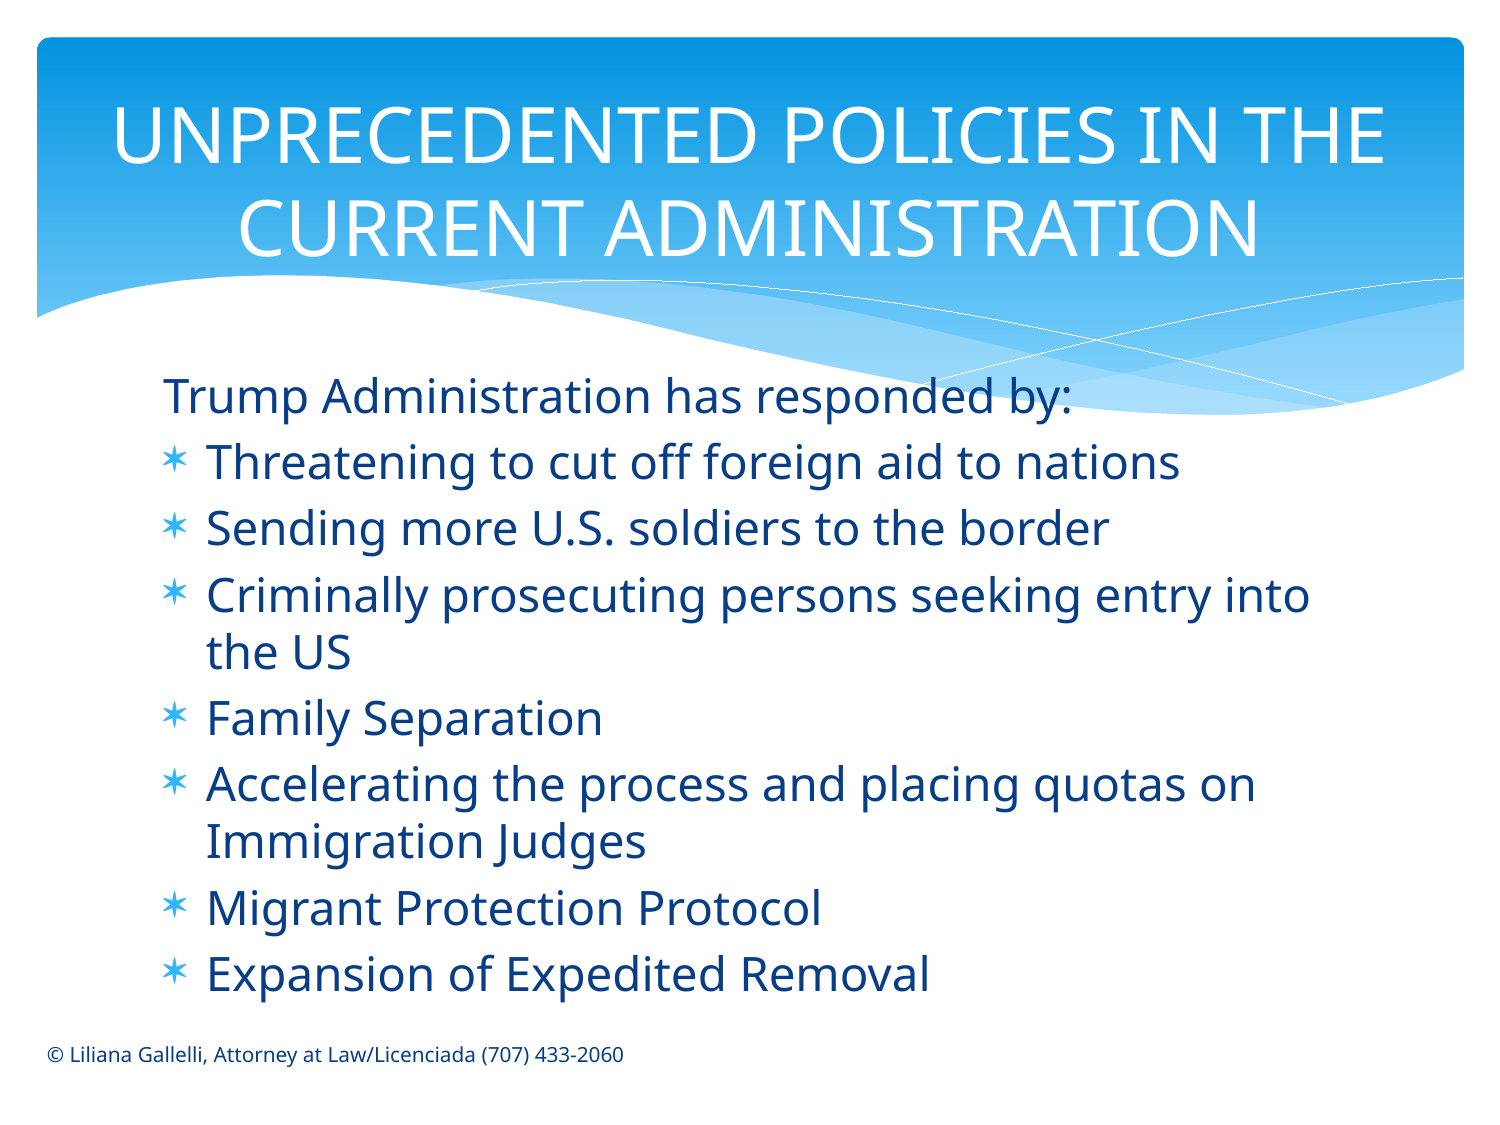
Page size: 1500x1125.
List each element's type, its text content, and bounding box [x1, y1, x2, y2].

list Trump Administration has responded by: Threatening to cut off foreign aid to nations Sending more U.S. soldiers to the border Criminally prosecuting persons seeking entry into the US Family Separation Accelerating the process and placing quotas on Immigration Judges Migrant Protection Protocol Expansion of Expedited Removal [148, 358, 1352, 1014]
footer © Liliana Gallelli, Attorney at Law/Licenciada (707) 433-2060 [31, 1025, 653, 1086]
title UNPRECEDENTED POLICIES IN THE CURRENT ADMINISTRATION [75, 76, 1425, 282]
